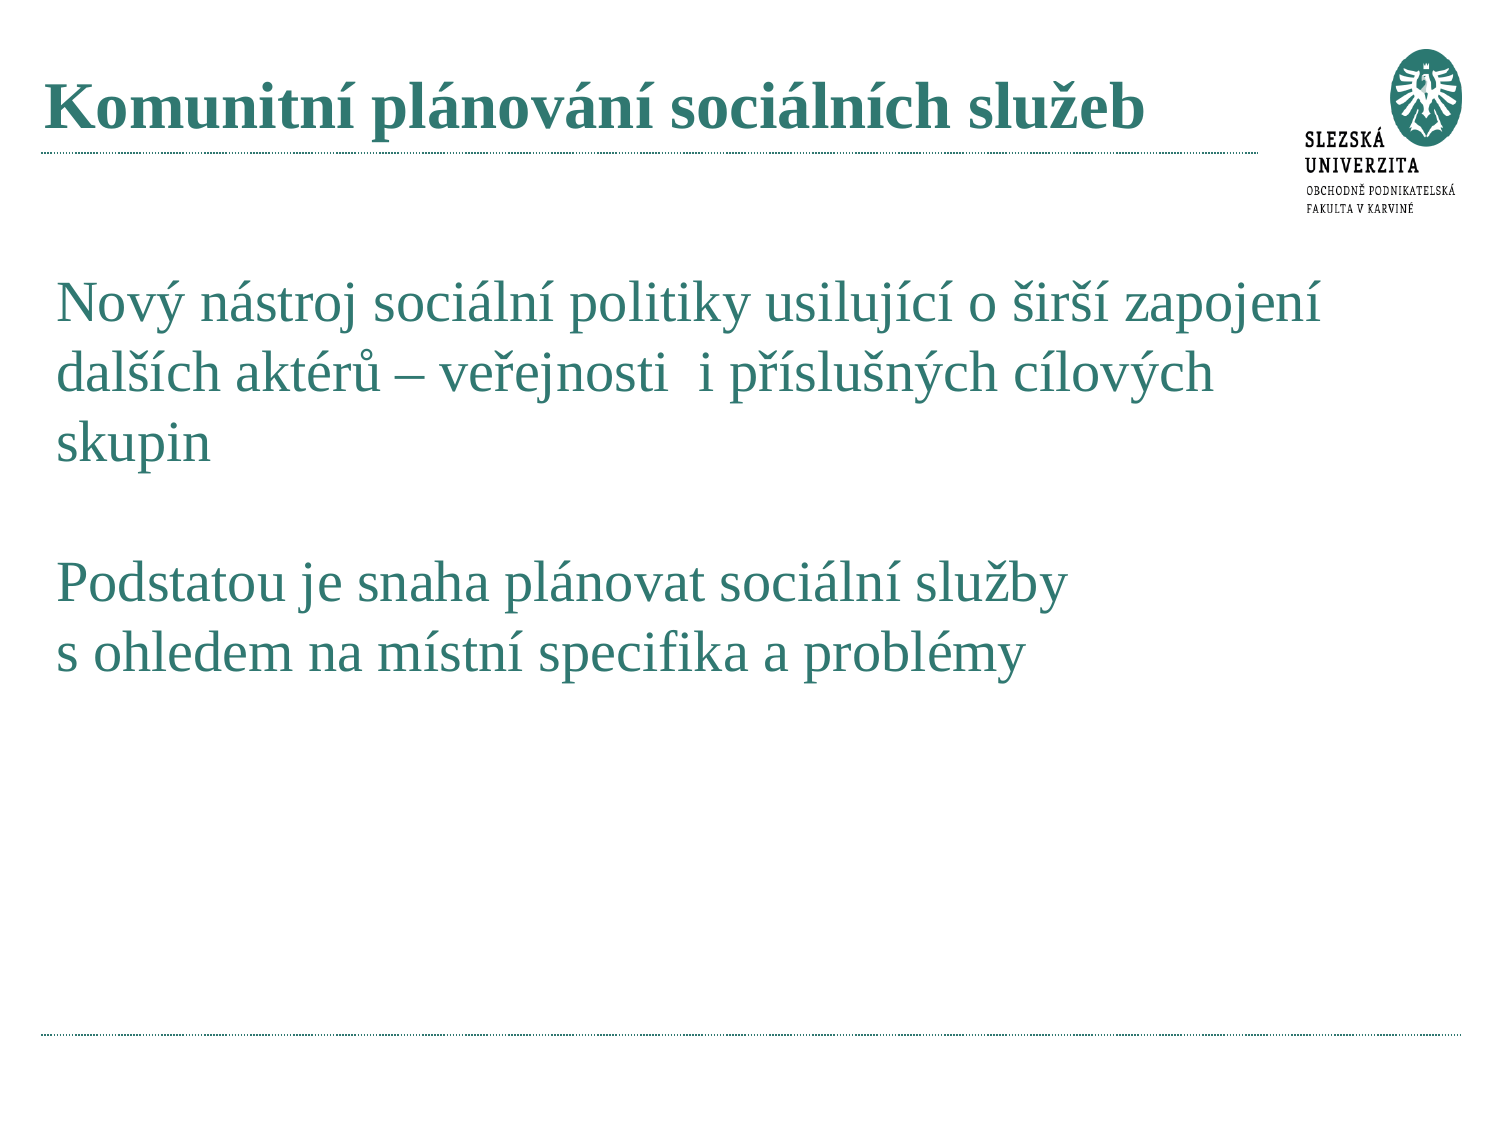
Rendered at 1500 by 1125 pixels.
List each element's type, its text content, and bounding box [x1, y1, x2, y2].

title Komunitní plánování sociálních služeb [29, 54, 1282, 161]
picture [1305, 49, 1462, 213]
list Nový nástroj sociální politiky usilující o širší zapojení dalších aktérů – veřejnosti i příslušných cílových skupin Podstatou je snaha plánovat sociální služby s ohledem na místní specifika a problémy [41, 255, 1400, 941]
